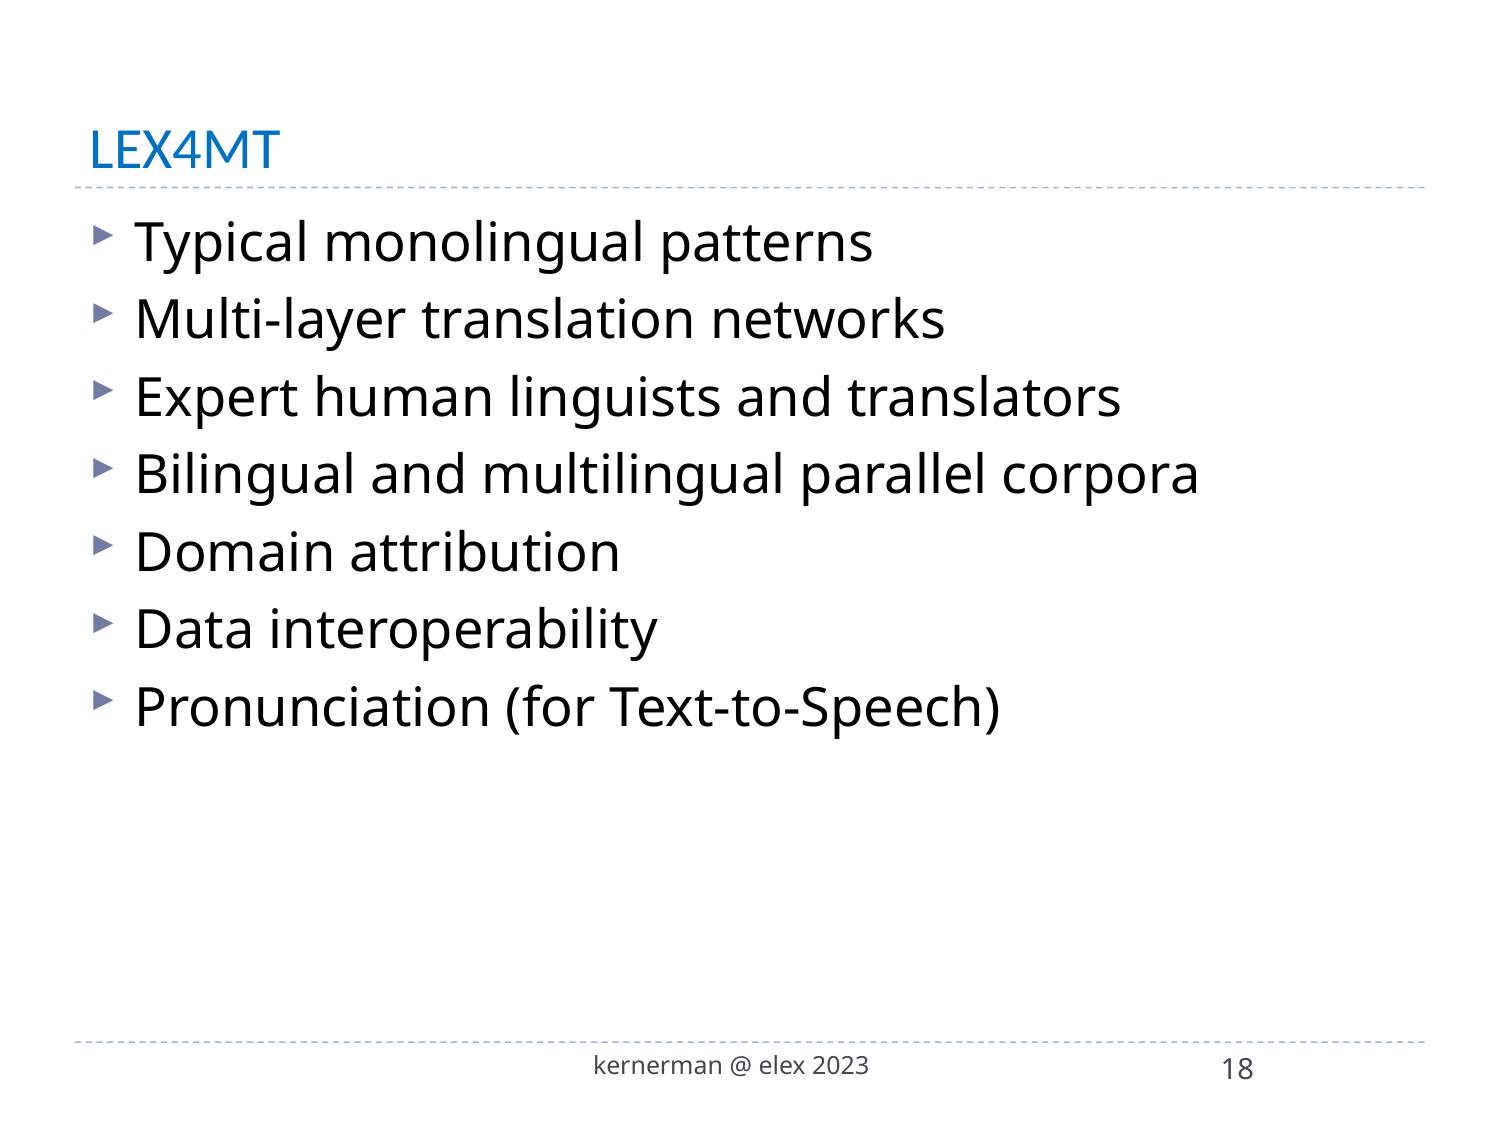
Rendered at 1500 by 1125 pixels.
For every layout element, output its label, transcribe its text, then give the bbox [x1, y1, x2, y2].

title LEX4MT [75, 24, 1425, 188]
slide_number 18 [1074, 1042, 1400, 1103]
list Typical monolingual patterns Multi-layer translation networks Expert human linguists and translators Bilingual and multilingual parallel corpora Domain attribution Data interoperability Pronunciation (for Text-to-Speech) [75, 200, 1425, 1010]
footer kernerman @ elex 2023 [412, 1042, 1051, 1103]
